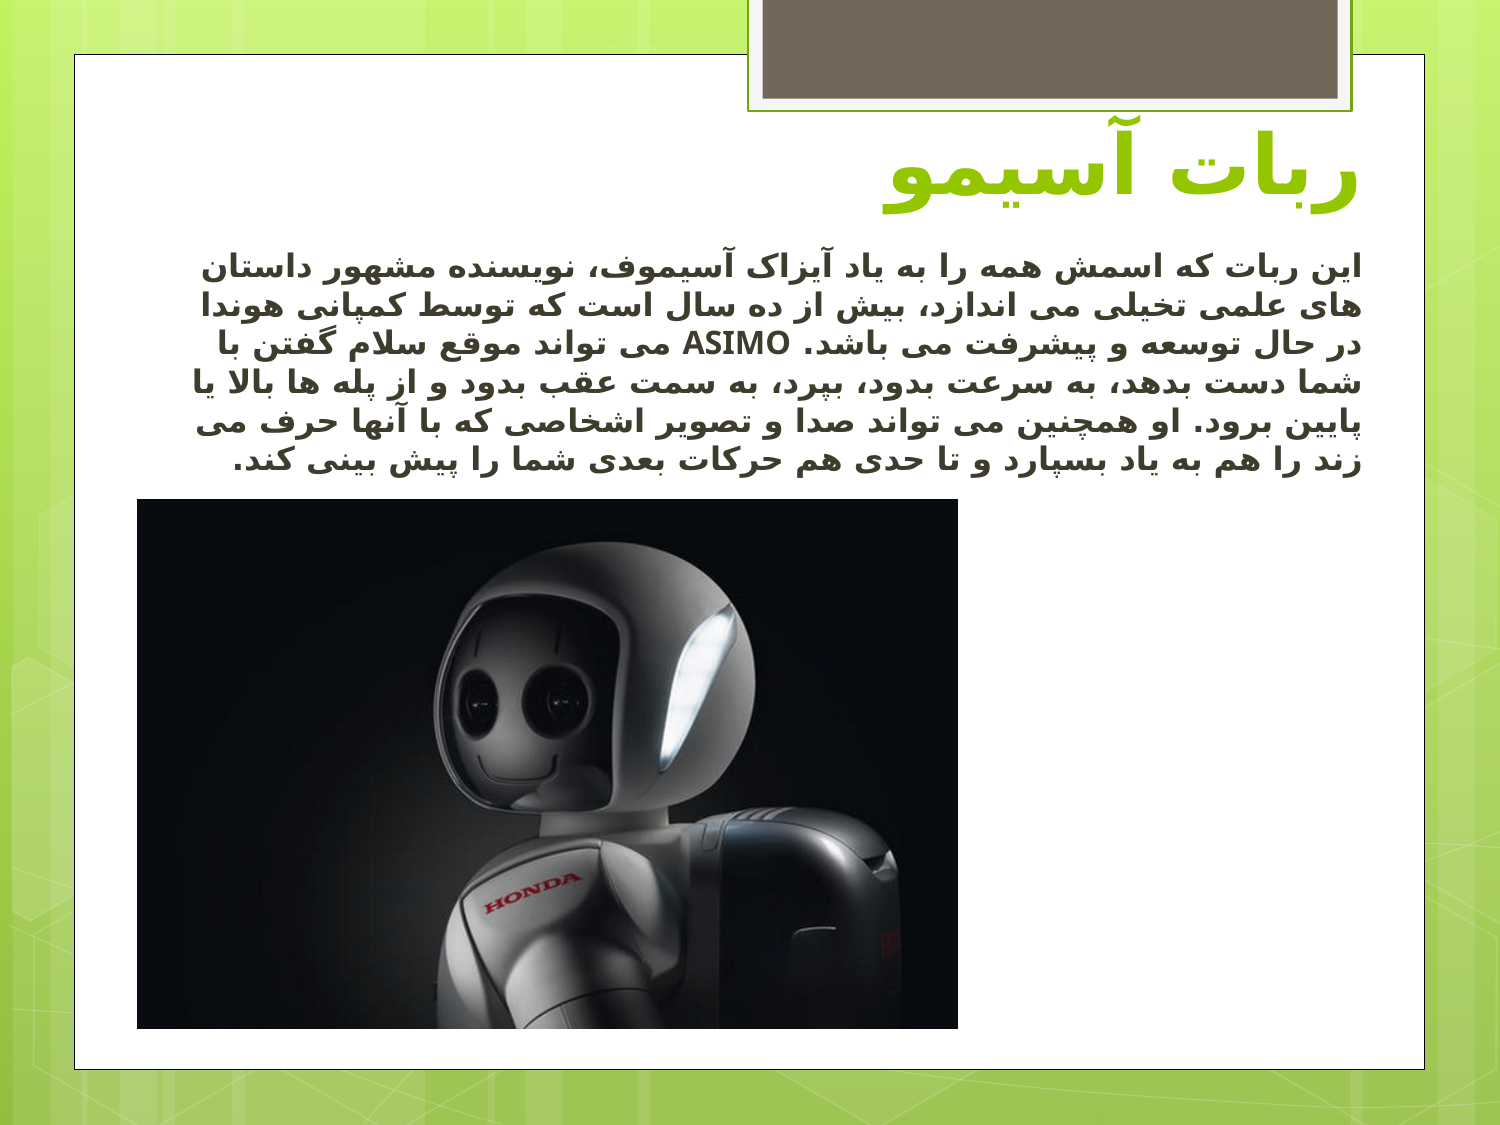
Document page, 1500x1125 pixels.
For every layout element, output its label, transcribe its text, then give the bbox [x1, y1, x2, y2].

picture [137, 499, 959, 1030]
title ربات آسیمو [225, 87, 1378, 219]
list این ربات که اسمش همه را به یاد آیزاک آسیموف، نویسنده مشهور داستان های علمی تخیلی می اندازد، بیش از ده سال است که توسط کمپانی هوندا در حال توسعه و پیشرفت می باشد. ASIMO می تواند موقع سلام گفتن با شما دست بدهد، به سرعت بدود، بپرد، به سمت عقب بدود و از پله ها بالا یا پایین برود. او همچنین می تواند صدا و تصویر اشخاصی که با آنها حرف می زند را هم به یاد بسپارد و تا حدی هم حرکات بعدی شما را پیش بینی کند. [171, 237, 1388, 513]
